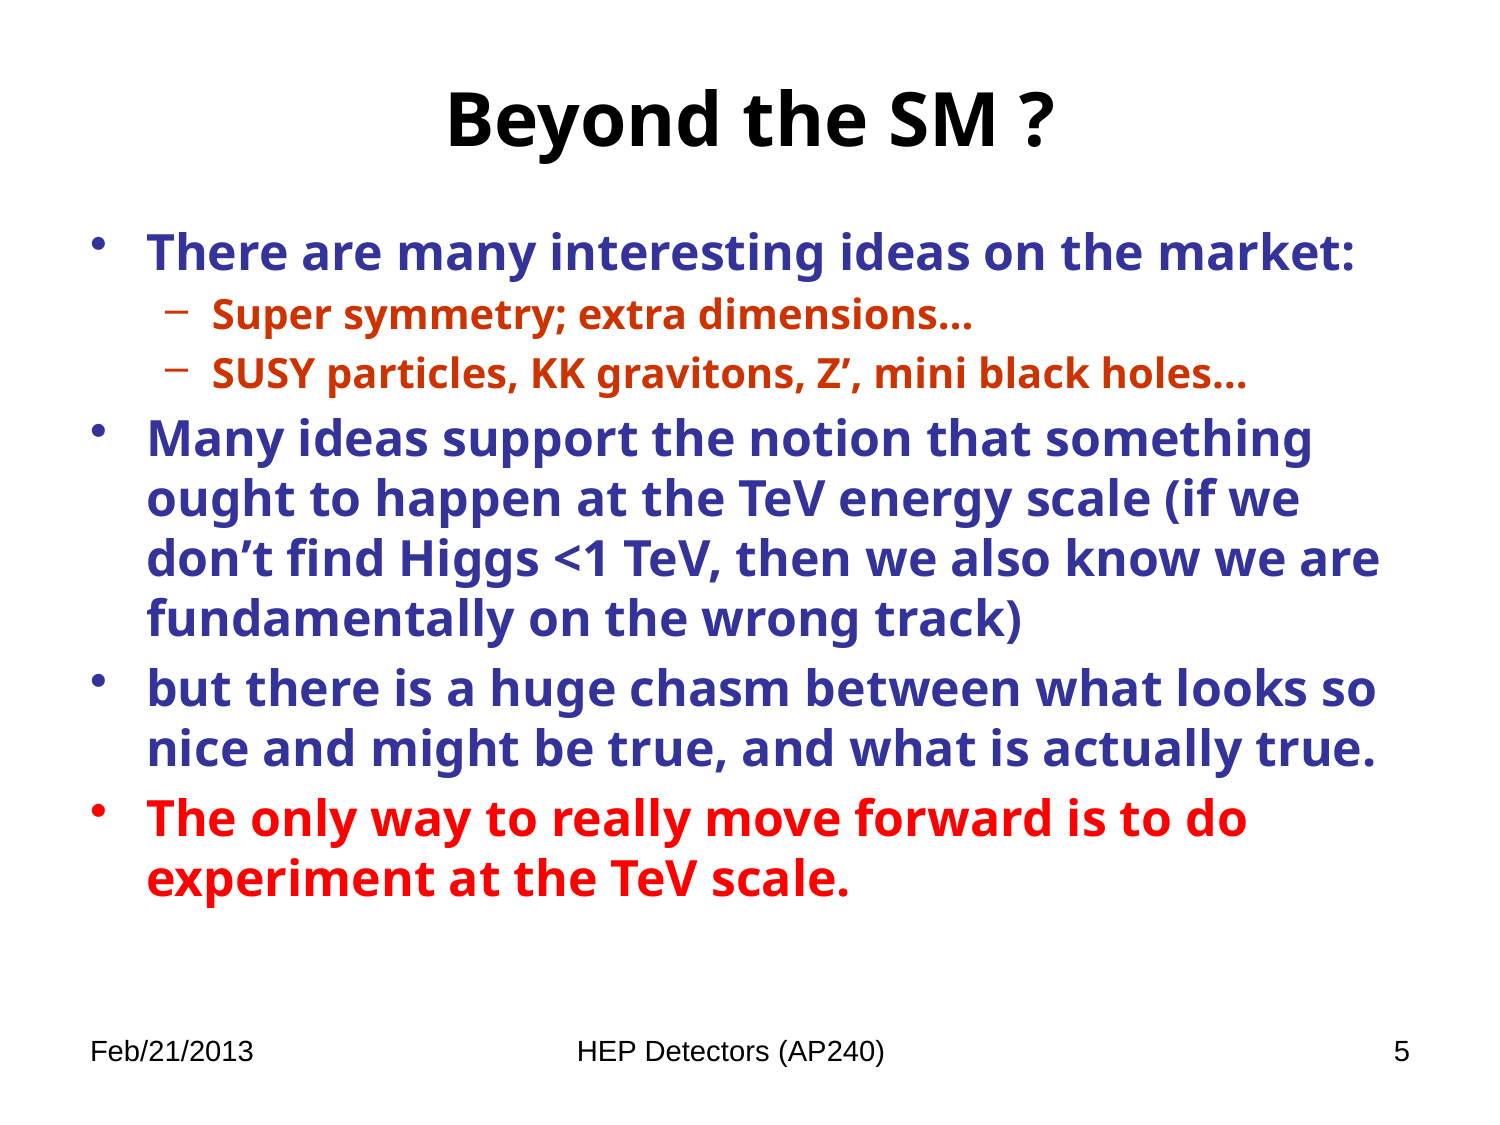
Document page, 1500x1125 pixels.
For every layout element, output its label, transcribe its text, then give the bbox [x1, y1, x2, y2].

list There are many interesting ideas on the market: Super symmetry; extra dimensions… SUSY particles, KK gravitons, Z’, mini black holes… Many ideas support the notion that something ought to happen at the TeV energy scale (if we don’t find Higgs <1 TeV, then we also know we are fundamentally on the wrong track) but there is a huge chasm between what looks so nice and might be true, and what is actually true. The only way to really move forward is to do experiment at the TeV scale. [75, 212, 1425, 1005]
slide_number 5 [1074, 1024, 1426, 1103]
title Beyond the SM ? [75, 45, 1425, 188]
footer HEP Detectors (AP240) [474, 1024, 988, 1103]
slide_number Feb/21/2013 [74, 1024, 426, 1091]
